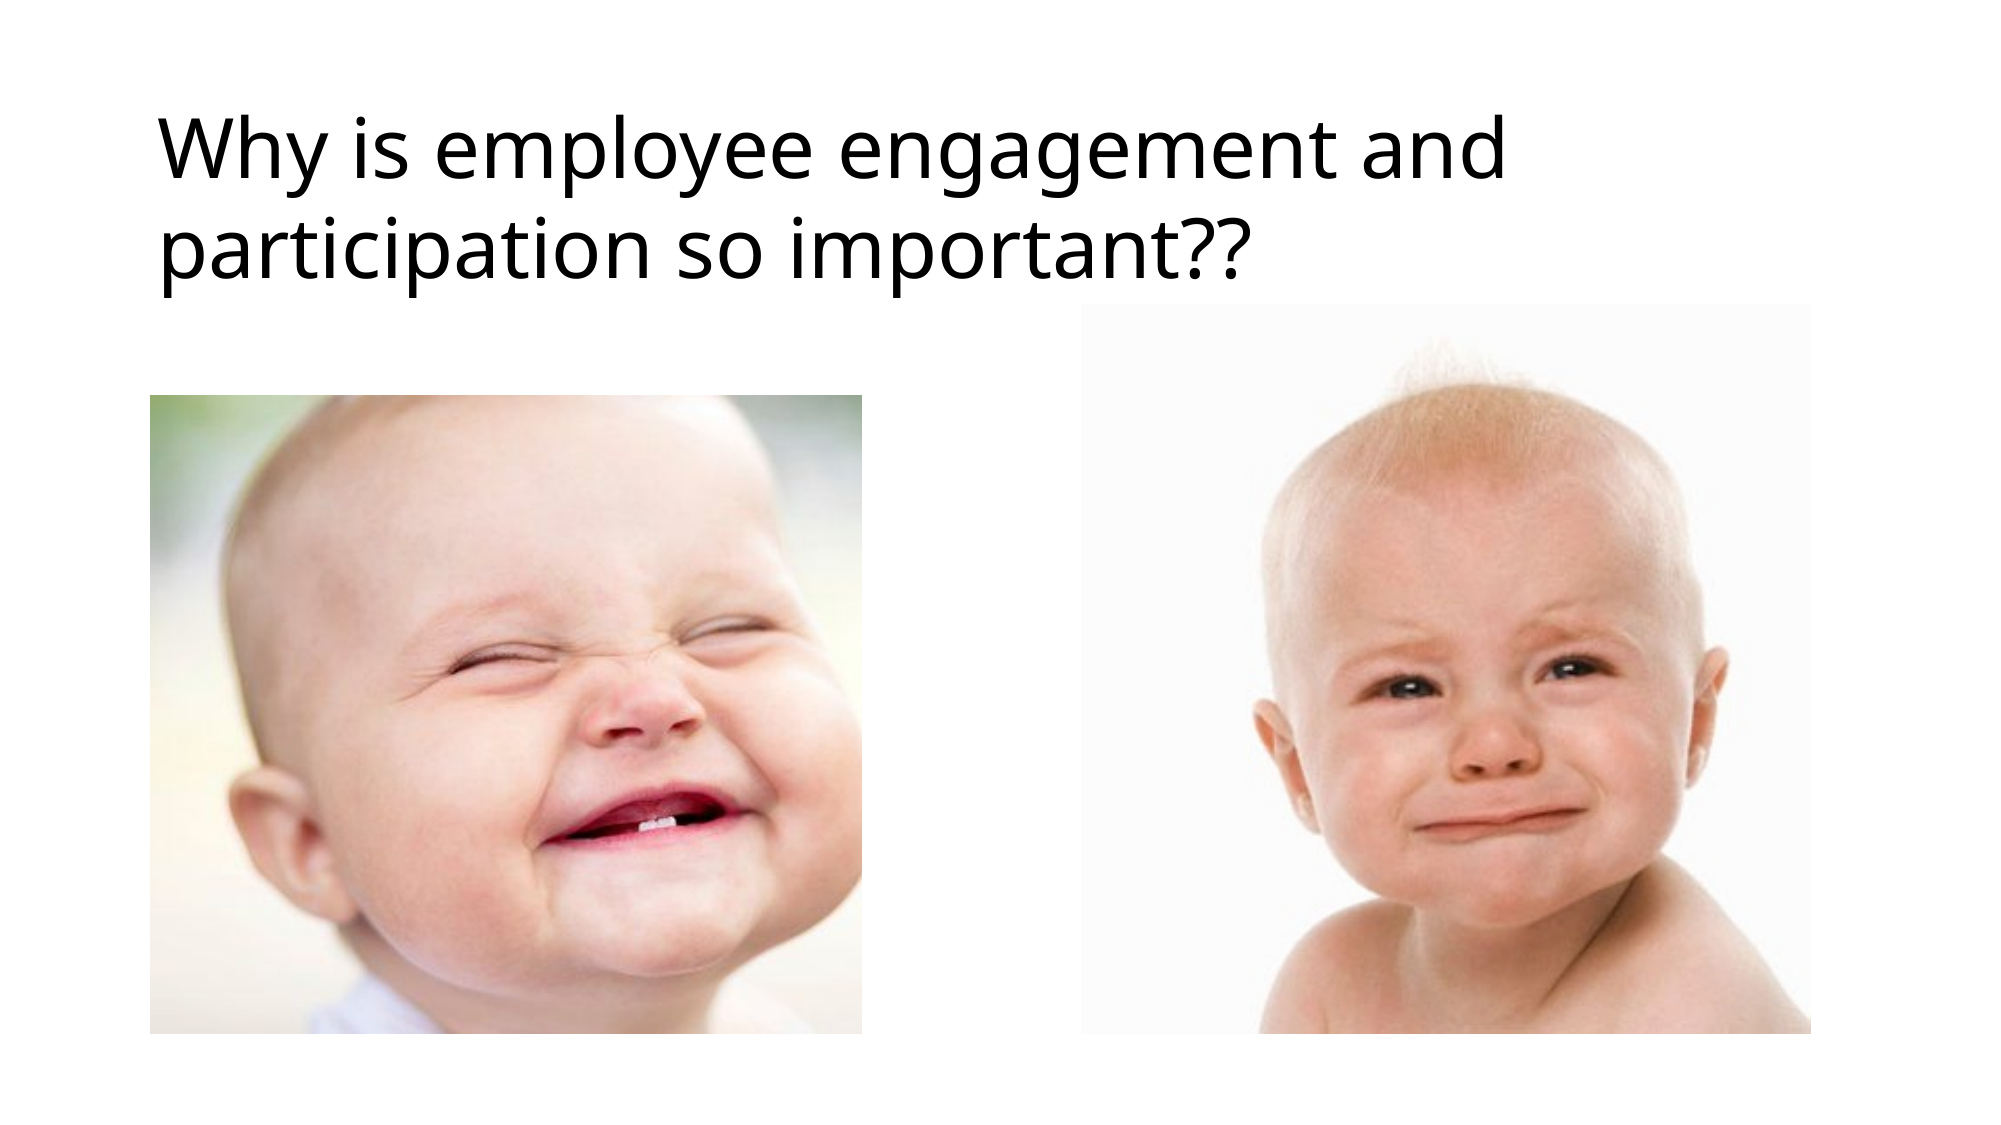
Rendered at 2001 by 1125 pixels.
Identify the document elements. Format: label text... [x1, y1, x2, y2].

picture [1081, 304, 1811, 1034]
text_box Why is employee engagement and participation so important?? [142, 87, 1738, 303]
picture [142, 395, 862, 1034]
